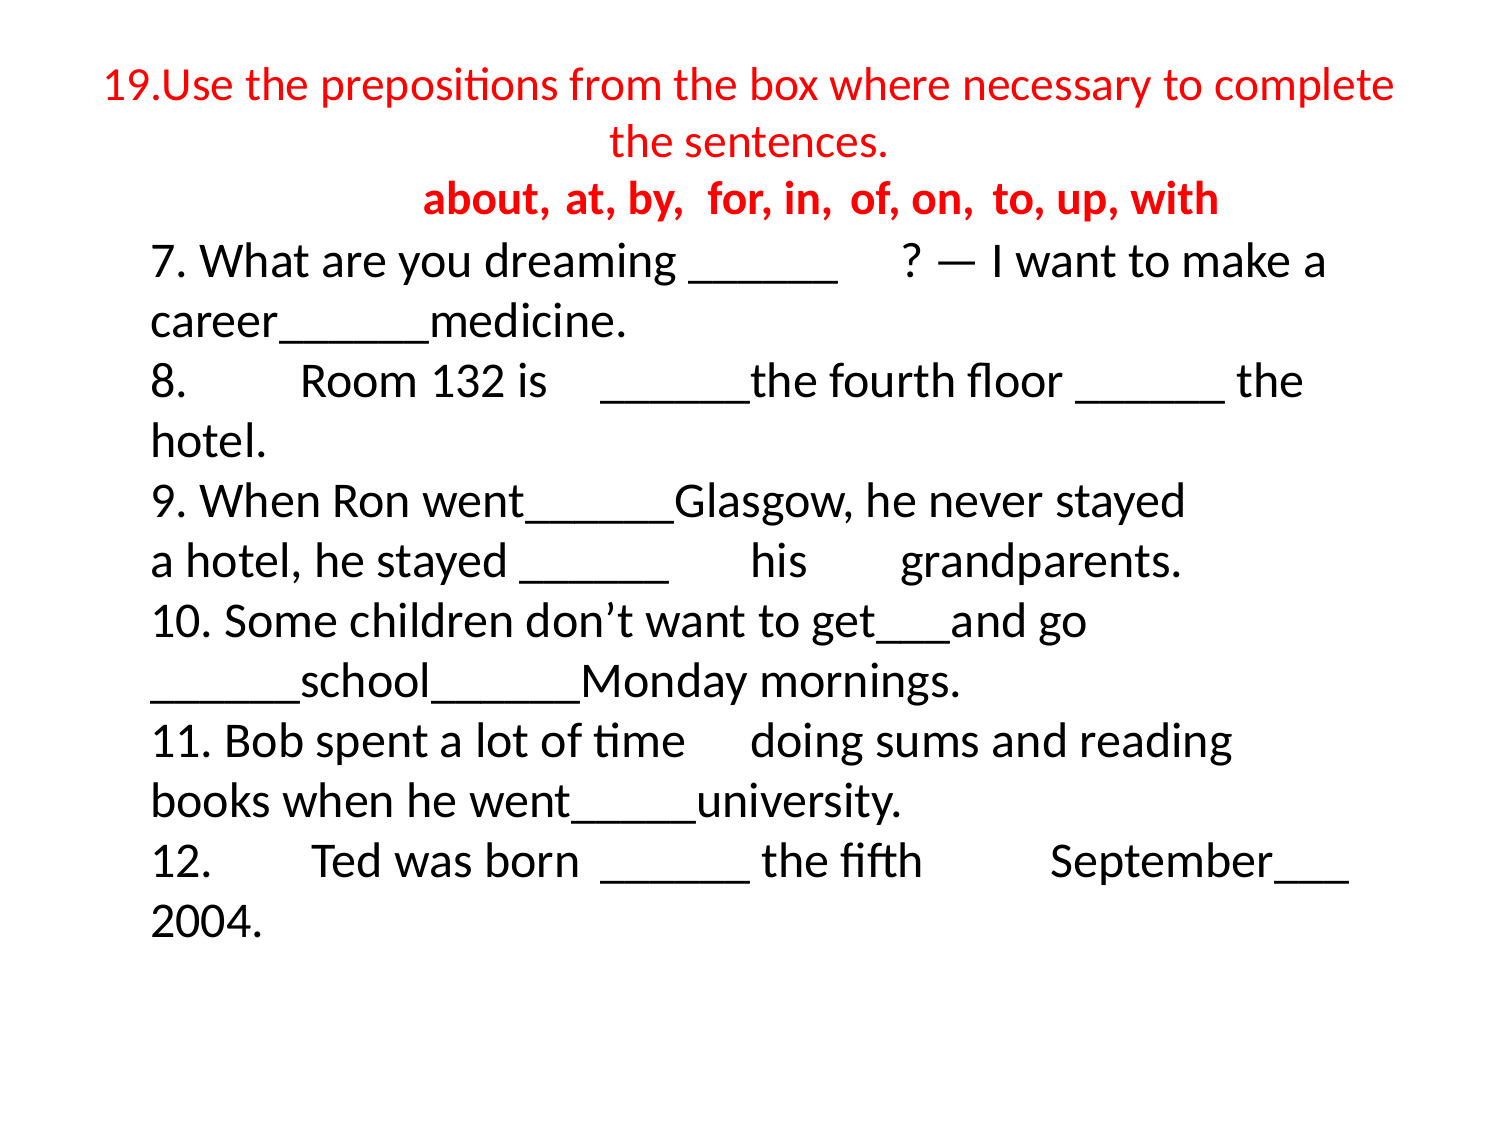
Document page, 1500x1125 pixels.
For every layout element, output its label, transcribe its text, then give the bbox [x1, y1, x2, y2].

text_box 7. What are you dreaming ______ ? — I want to make a career______medicine. 8. Room 132 is ______the fourth floor ______ the hotel. 9. When Ron went______Glasgow, he never stayed a hotel, he stayed ______ his grandparents. 10. Some children don’t want to get___and go ______school______Monday mornings. 11. Bob spent a lot of time doing sums and reading books when he went_____university. 12. Ted was born ______ the fifth September___ 2004. [135, 219, 1376, 1015]
title 19.Use the prepositions from the box where necessary to complete the sentences. about, at, by, for, in, of, on, to, up, with [75, 45, 1425, 233]
